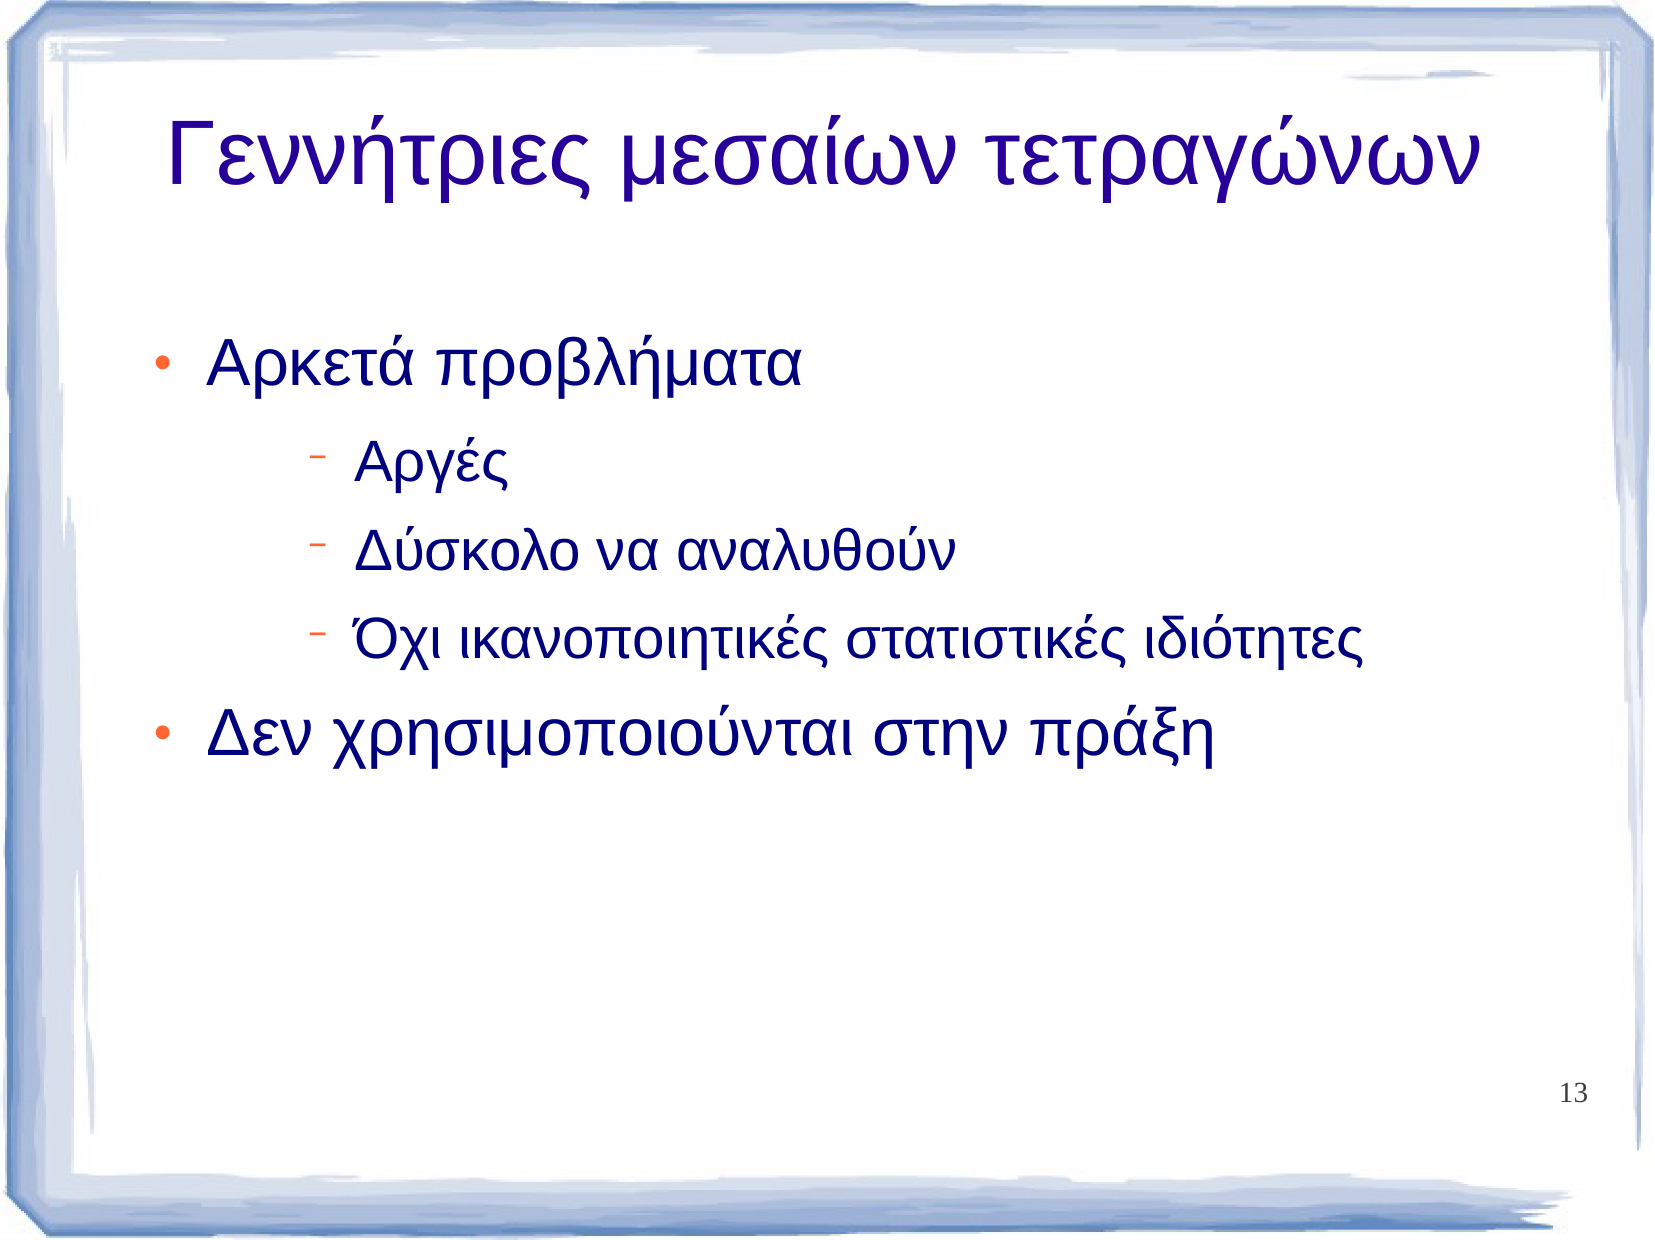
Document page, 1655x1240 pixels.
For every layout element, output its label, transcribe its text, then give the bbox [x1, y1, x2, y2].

title Γεννήτριες μεσαίων τετραγώνων [163, 91, 1488, 301]
picture [0, 0, 1654, 1240]
slide_number 13 [1554, 1074, 1593, 1240]
text_box ● [151, 338, 180, 378]
text_box ● [151, 709, 180, 748]
text_box Αρκετά προβλήματα Αργές Δύσκολο να αναλυθούν Όχι ικανοποιητικές στατιστικές ιδιότητες Δεν χρησιμοποιούνται στην πράξη [204, 287, 1376, 769]
